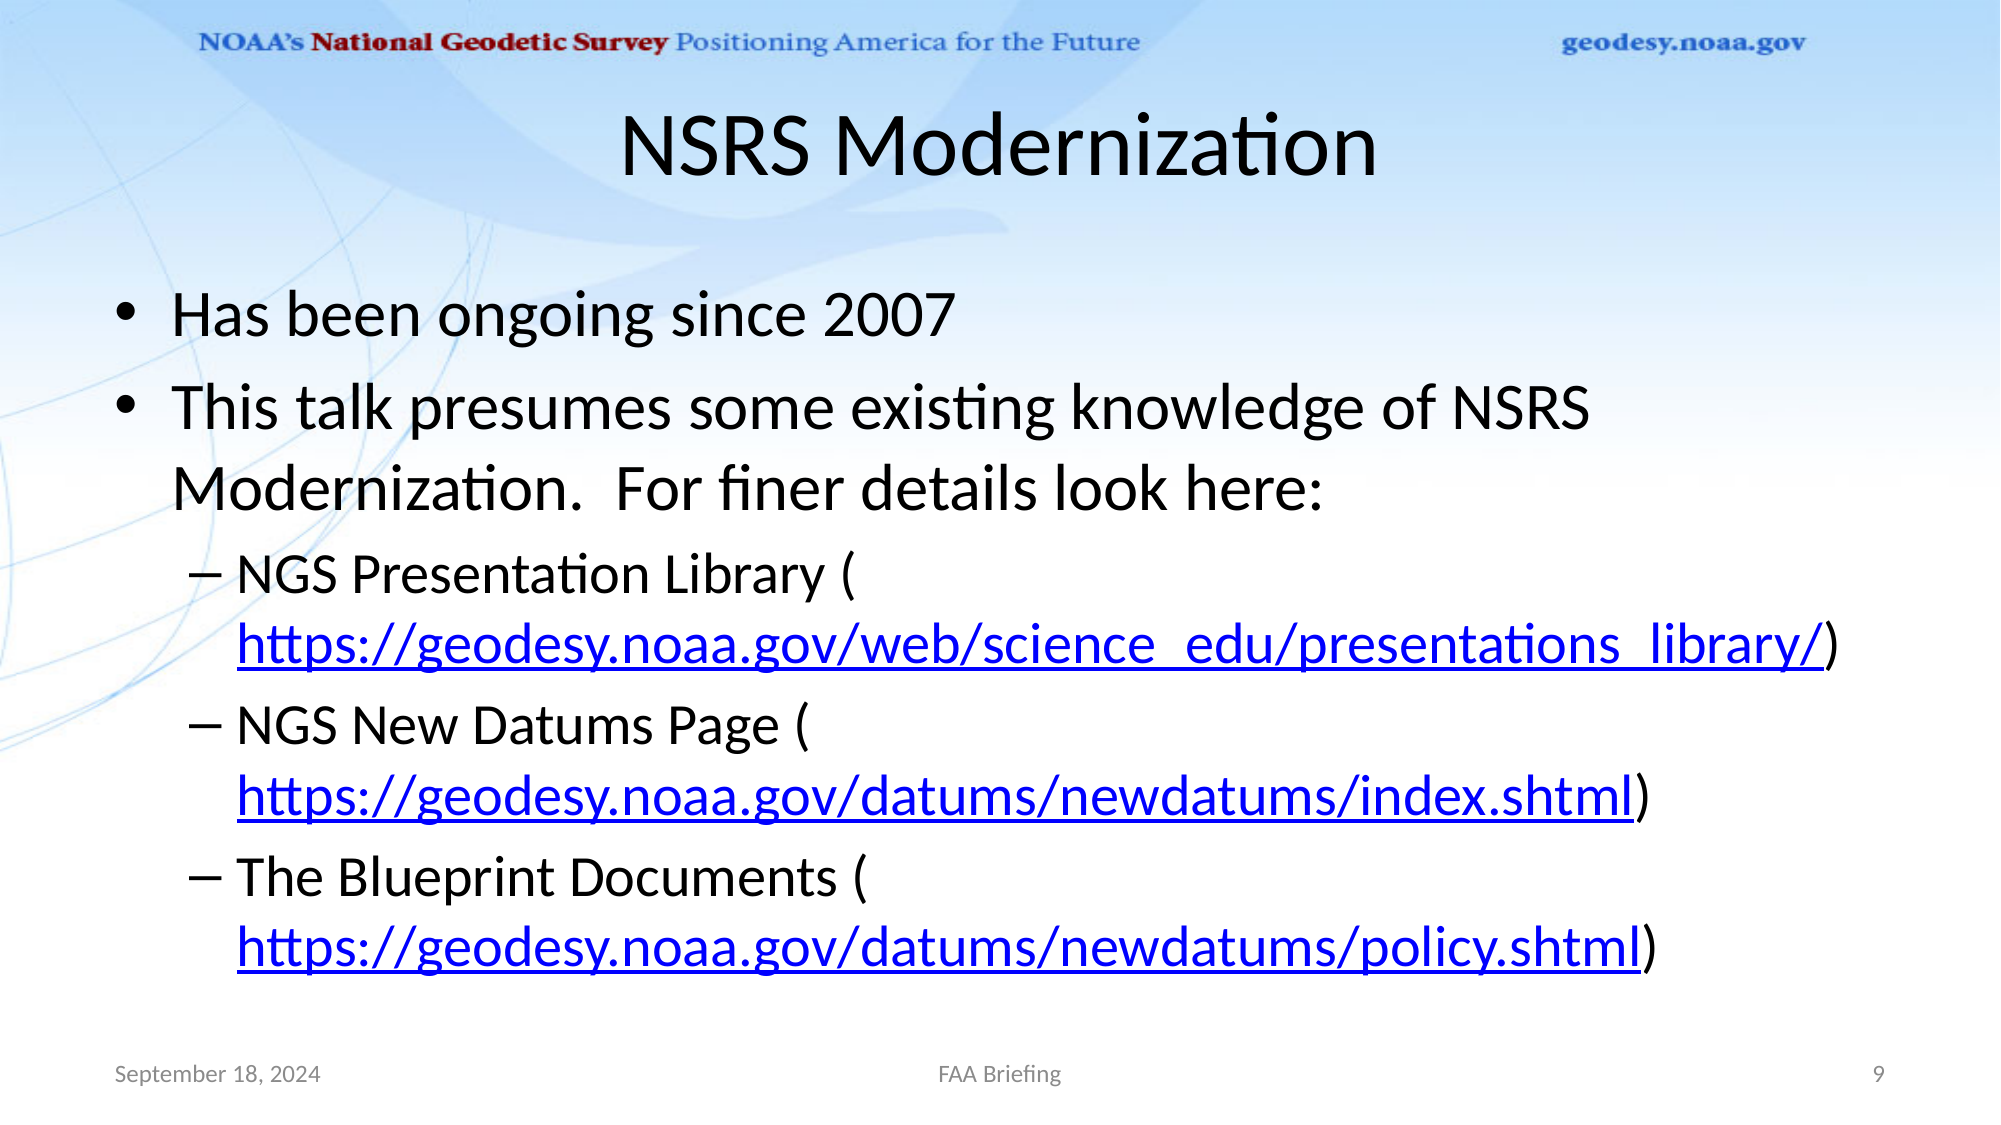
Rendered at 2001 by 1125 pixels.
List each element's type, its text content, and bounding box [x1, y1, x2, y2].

title NSRS Modernization [99, 45, 1900, 233]
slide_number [99, 1042, 567, 1103]
slide_number 9 [1433, 1042, 1900, 1103]
picture [0, 0, 2001, 1125]
footer FAA Briefing [683, 1042, 1317, 1103]
list Has been ongoing since 2007 This talk presumes some existing knowledge of NSRS Modernization. For finer details look here: NGS Presentation Library (https://geodesy.noaa.gov/web/science_edu/presentations_library/) NGS New Datums Page (https://geodesy.noaa.gov/datums/newdatums/index.shtml) The Blueprint Documents (https://geodesy.noaa.gov/datums/newdatums/policy.shtml) [99, 262, 1900, 1005]
